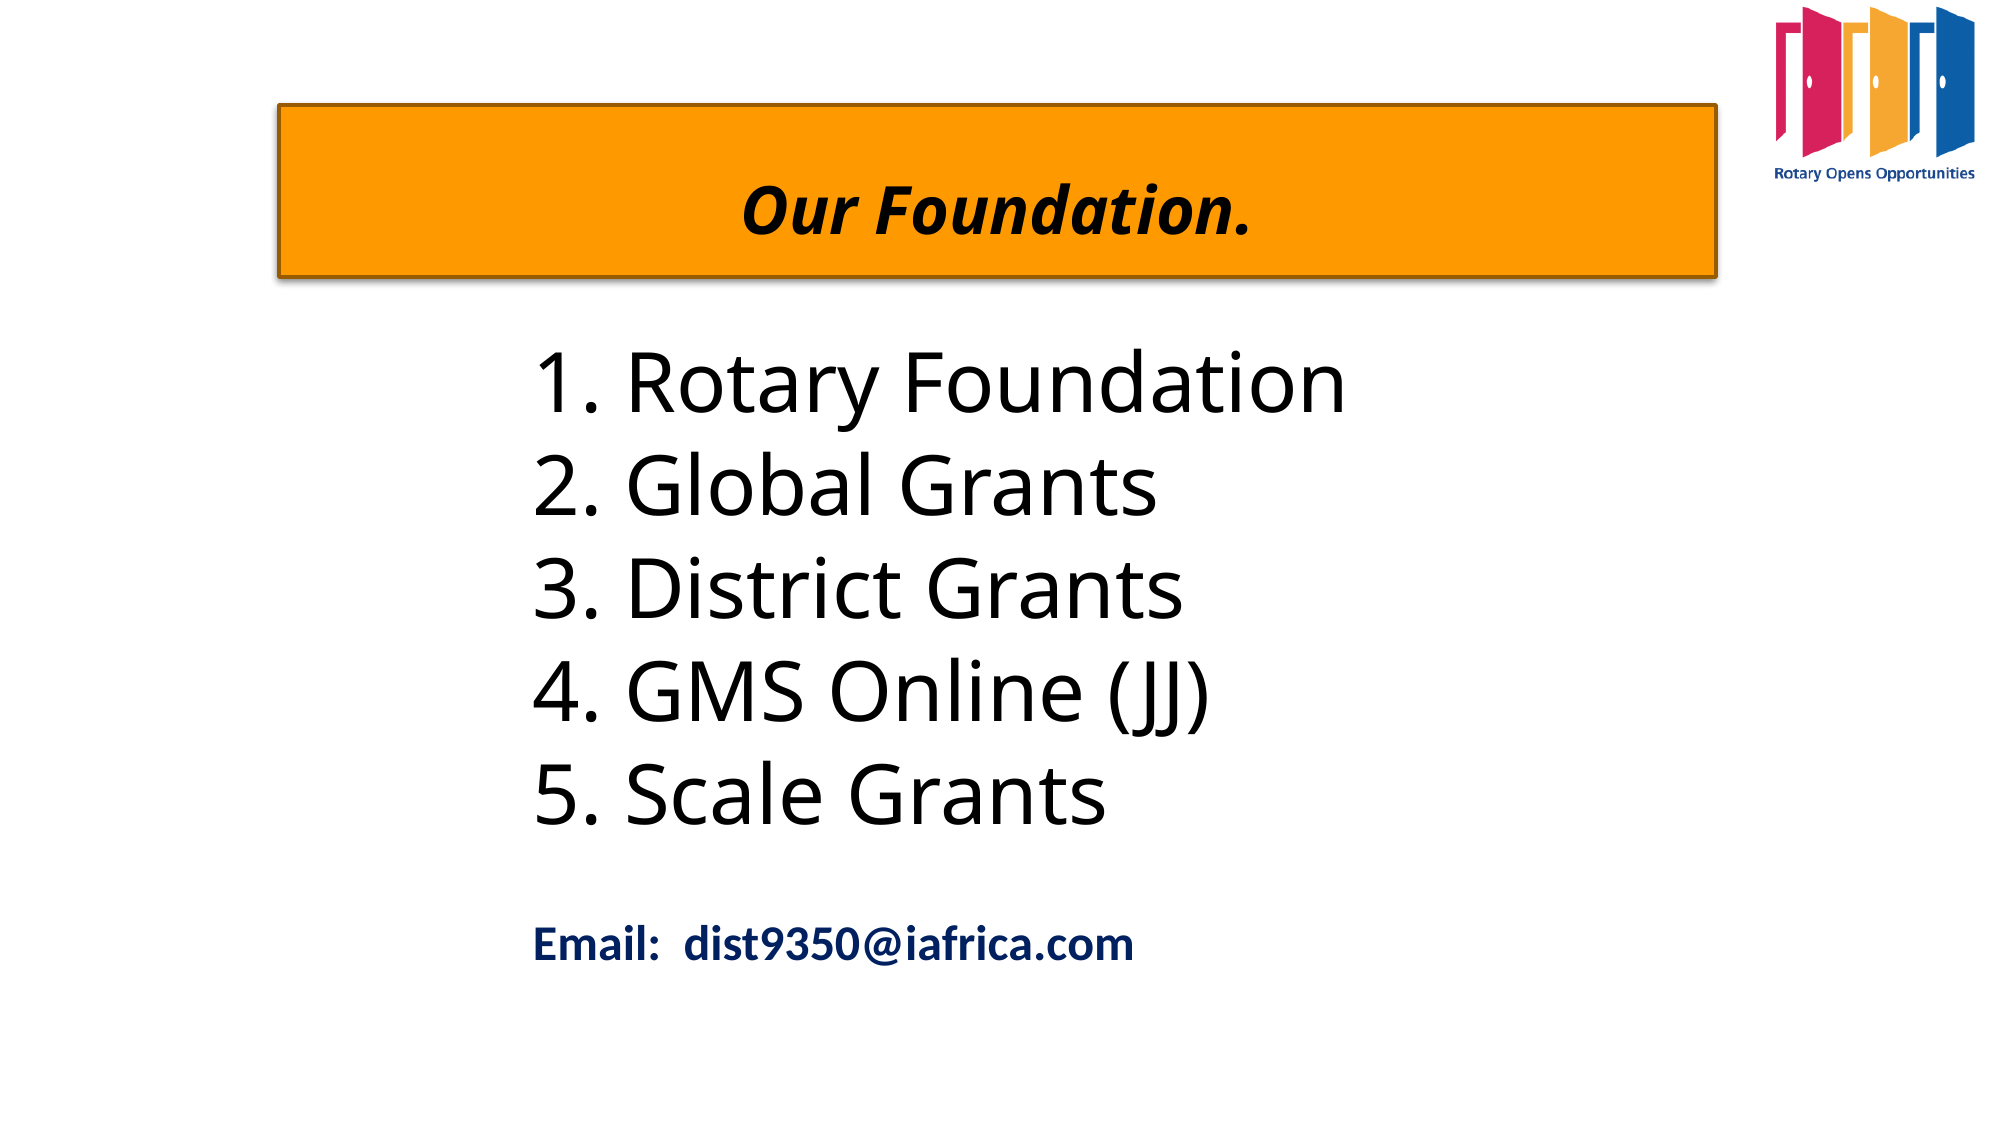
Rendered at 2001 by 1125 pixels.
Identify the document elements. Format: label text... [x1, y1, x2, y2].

text_box Rotary Foundation Global Grants District Grants GMS Online (JJ) Scale Grants Email: dist9350@iafrica.com [525, 246, 1923, 1037]
picture [1749, 0, 2000, 188]
title Our Foundation. [279, 104, 1717, 278]
